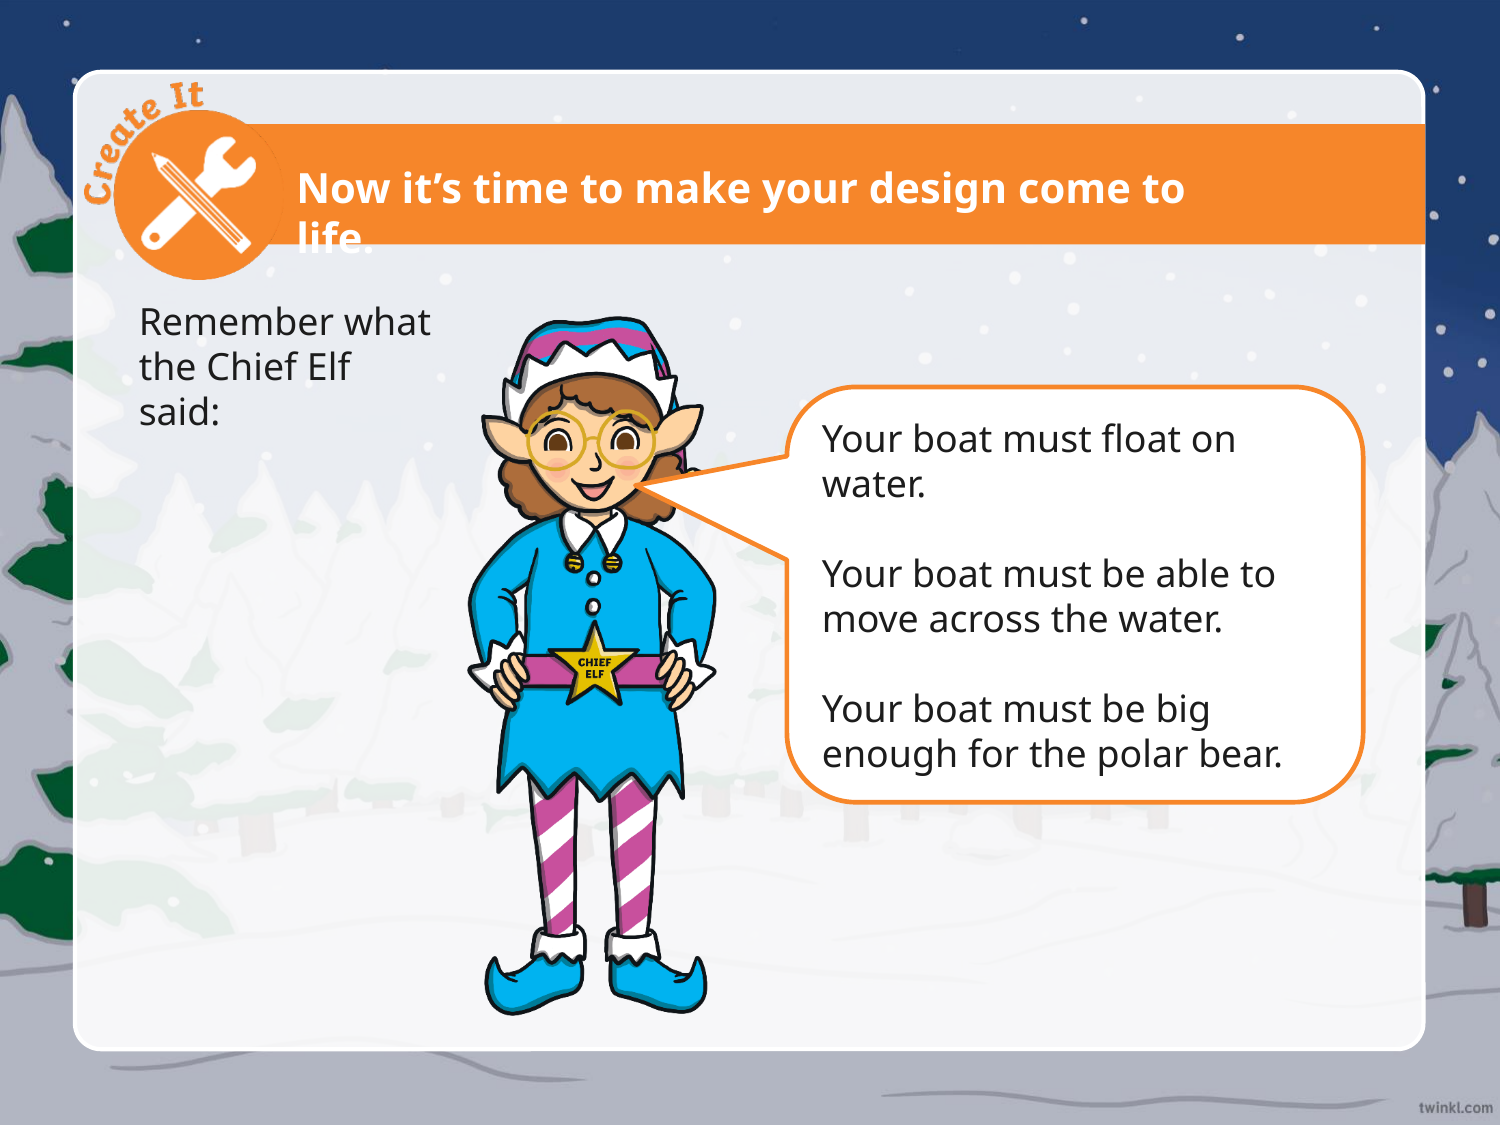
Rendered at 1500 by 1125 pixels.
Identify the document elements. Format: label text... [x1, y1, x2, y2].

text_box [284, 123, 1426, 245]
picture [0, 0, 1500, 1125]
text_box Now it’s time to make your design come to life. [296, 161, 1274, 262]
text_box Your boat must float on water. Your boat must be able to move across the water. Your boat must be big enough for the polar bear. [717, 386, 1364, 803]
text_box Remember what the Chief Elf said: [123, 290, 448, 441]
